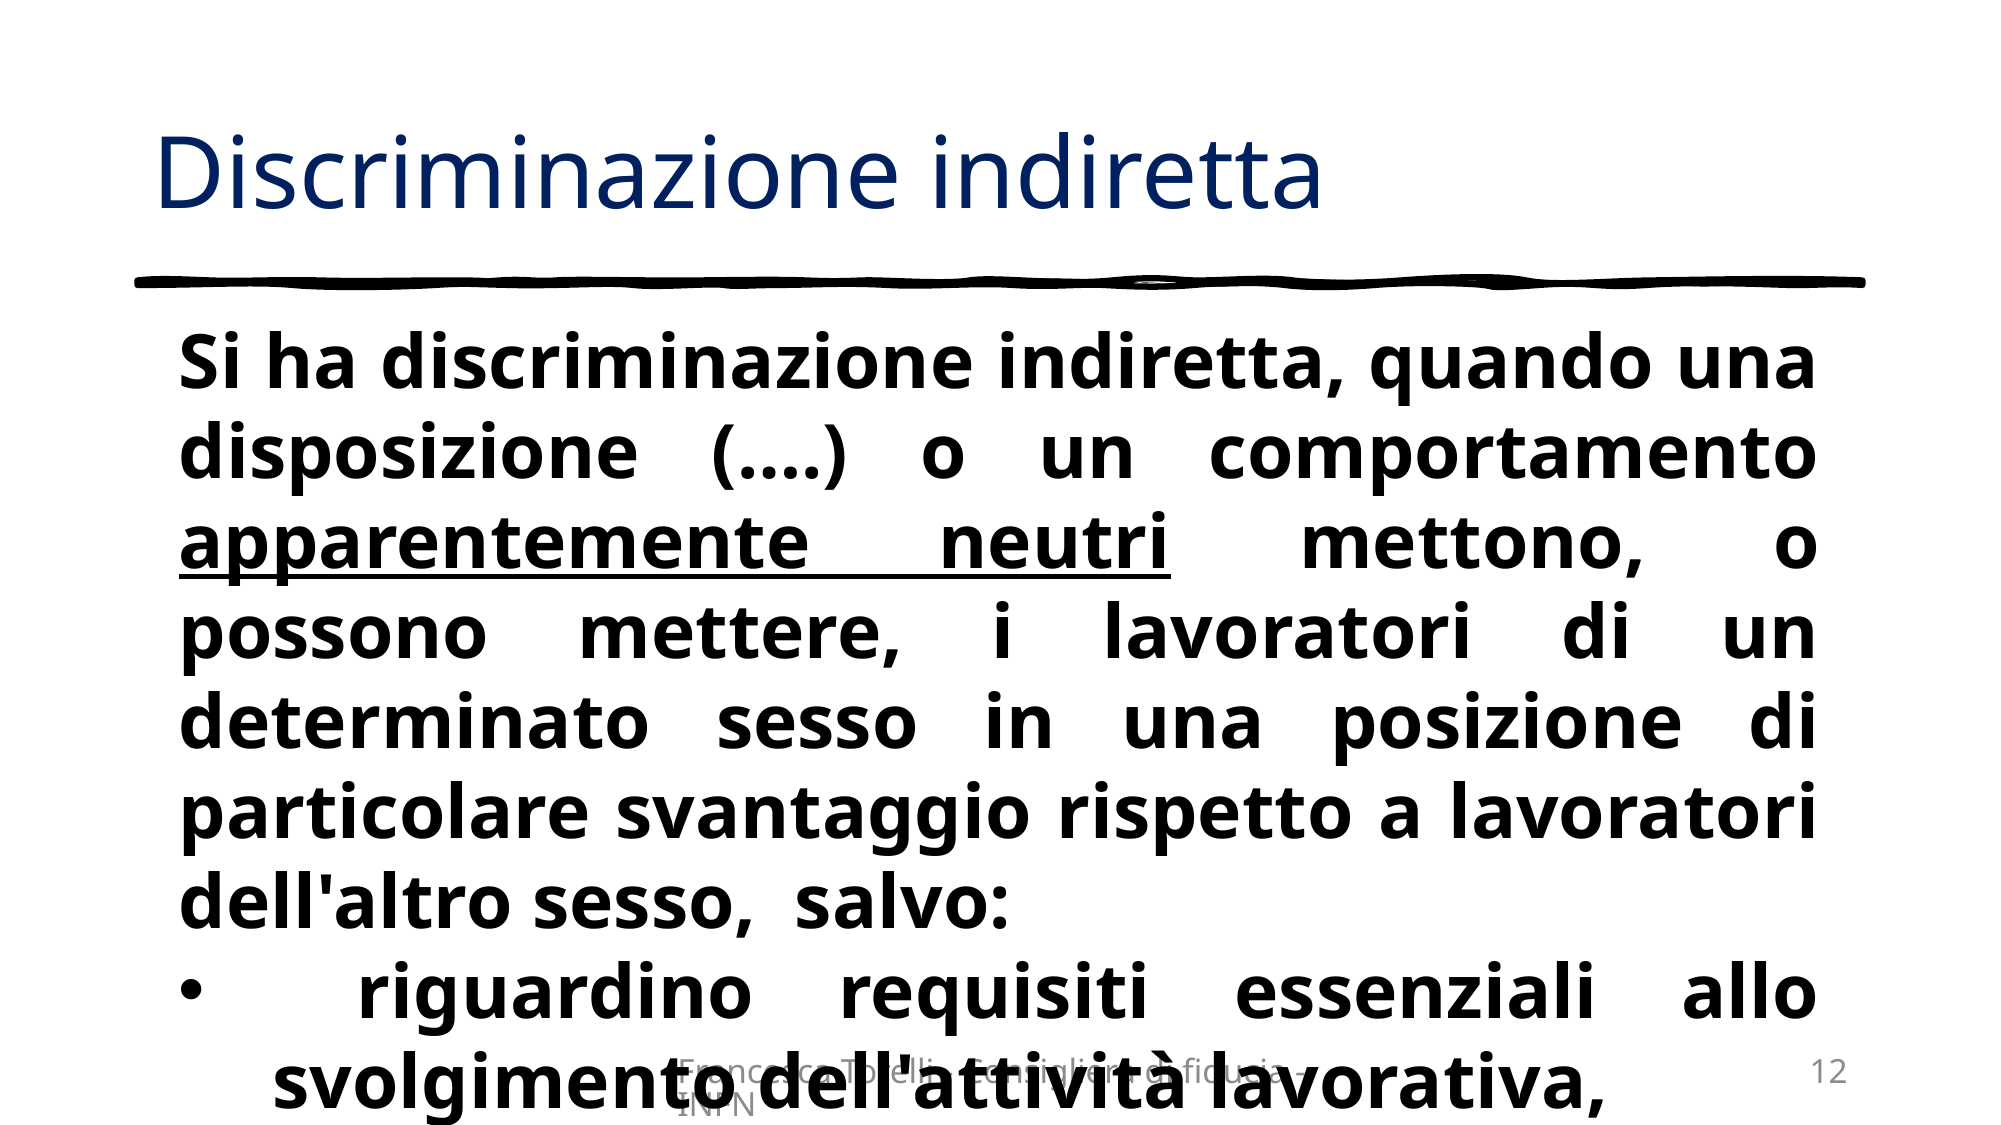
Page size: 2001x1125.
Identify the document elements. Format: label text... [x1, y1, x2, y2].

title Discriminazione indiretta [137, 59, 1863, 278]
slide_number 12 [1836, 1042, 1863, 1103]
text_box Si ha discriminazione indiretta, quando una disposizione (….) o un comportamento apparentemente neutri mettono, o possono mettere, i lavoratori di un determinato sesso in una posizione di particolare svantaggio rispetto a lavoratori dell'altro sesso, salvo: riguardino requisiti essenziali allo svolgimento dell'attività lavorativa, l'obiettivo sia legittimo i mezzi impiegati per il suo conseguimento siano appropriati e necessari. [163, 305, 1836, 1125]
